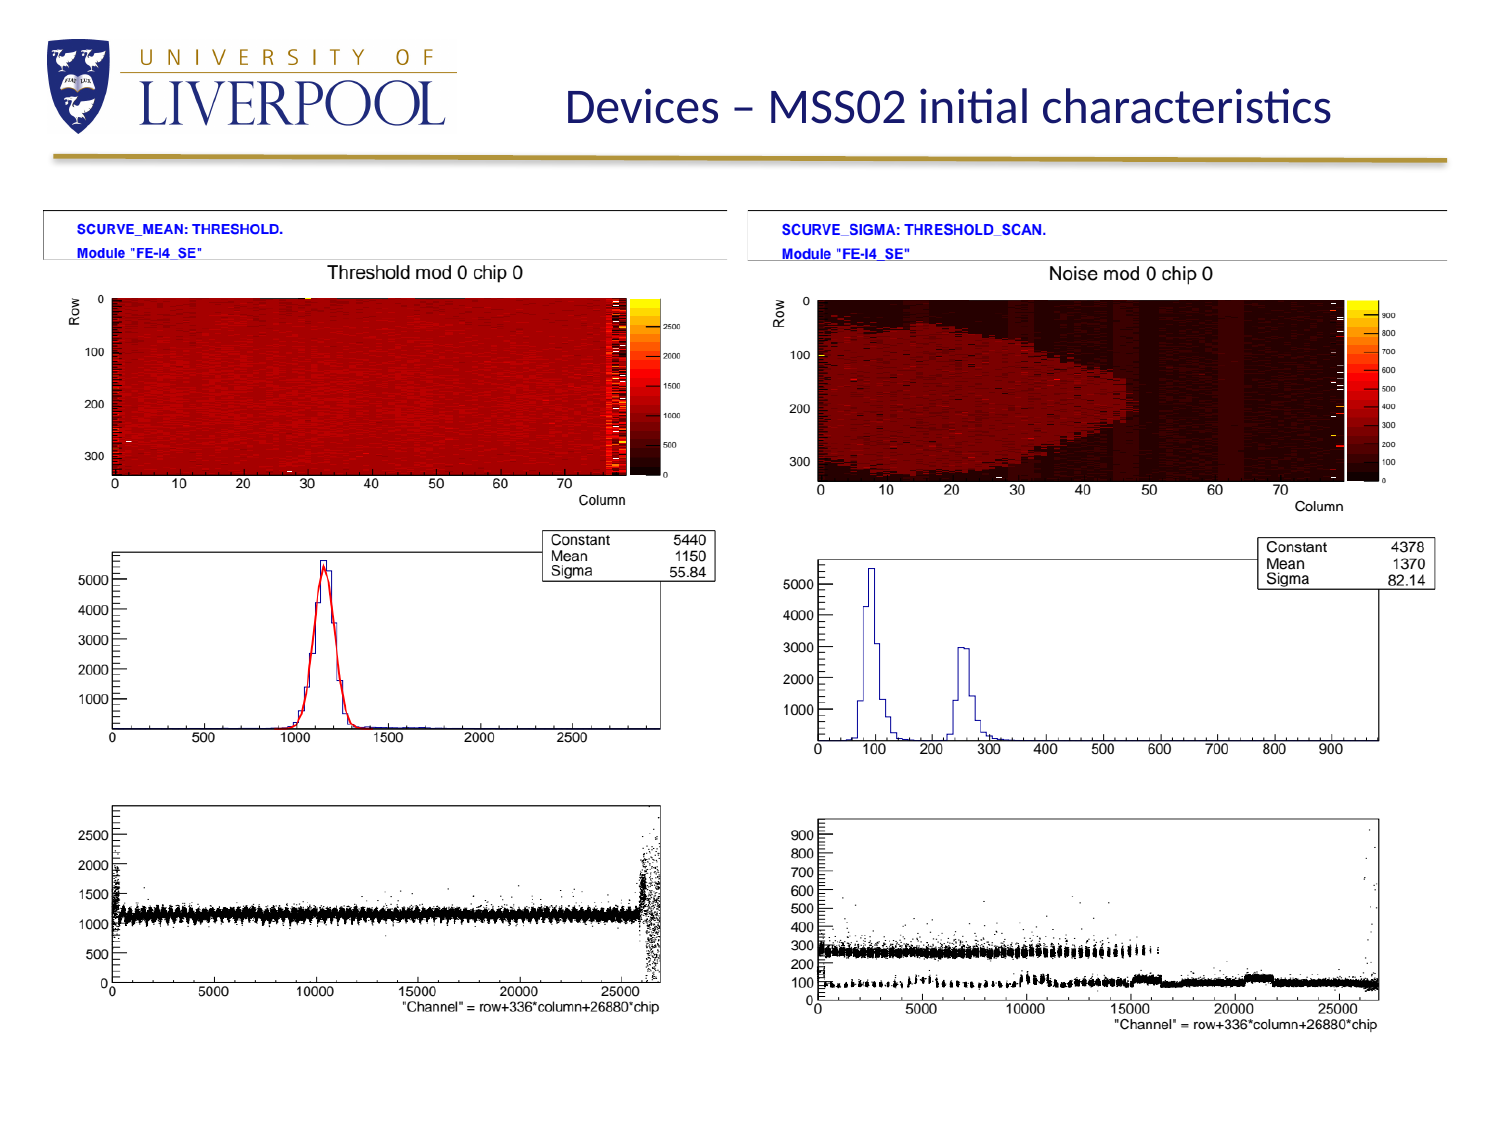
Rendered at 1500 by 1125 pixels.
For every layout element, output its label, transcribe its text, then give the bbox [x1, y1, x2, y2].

picture [42, 210, 728, 1019]
text_box Devices – MSS02 initial characteristics [549, 66, 1435, 141]
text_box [53, 155, 1448, 161]
picture [46, 38, 457, 134]
picture [747, 210, 1448, 1037]
